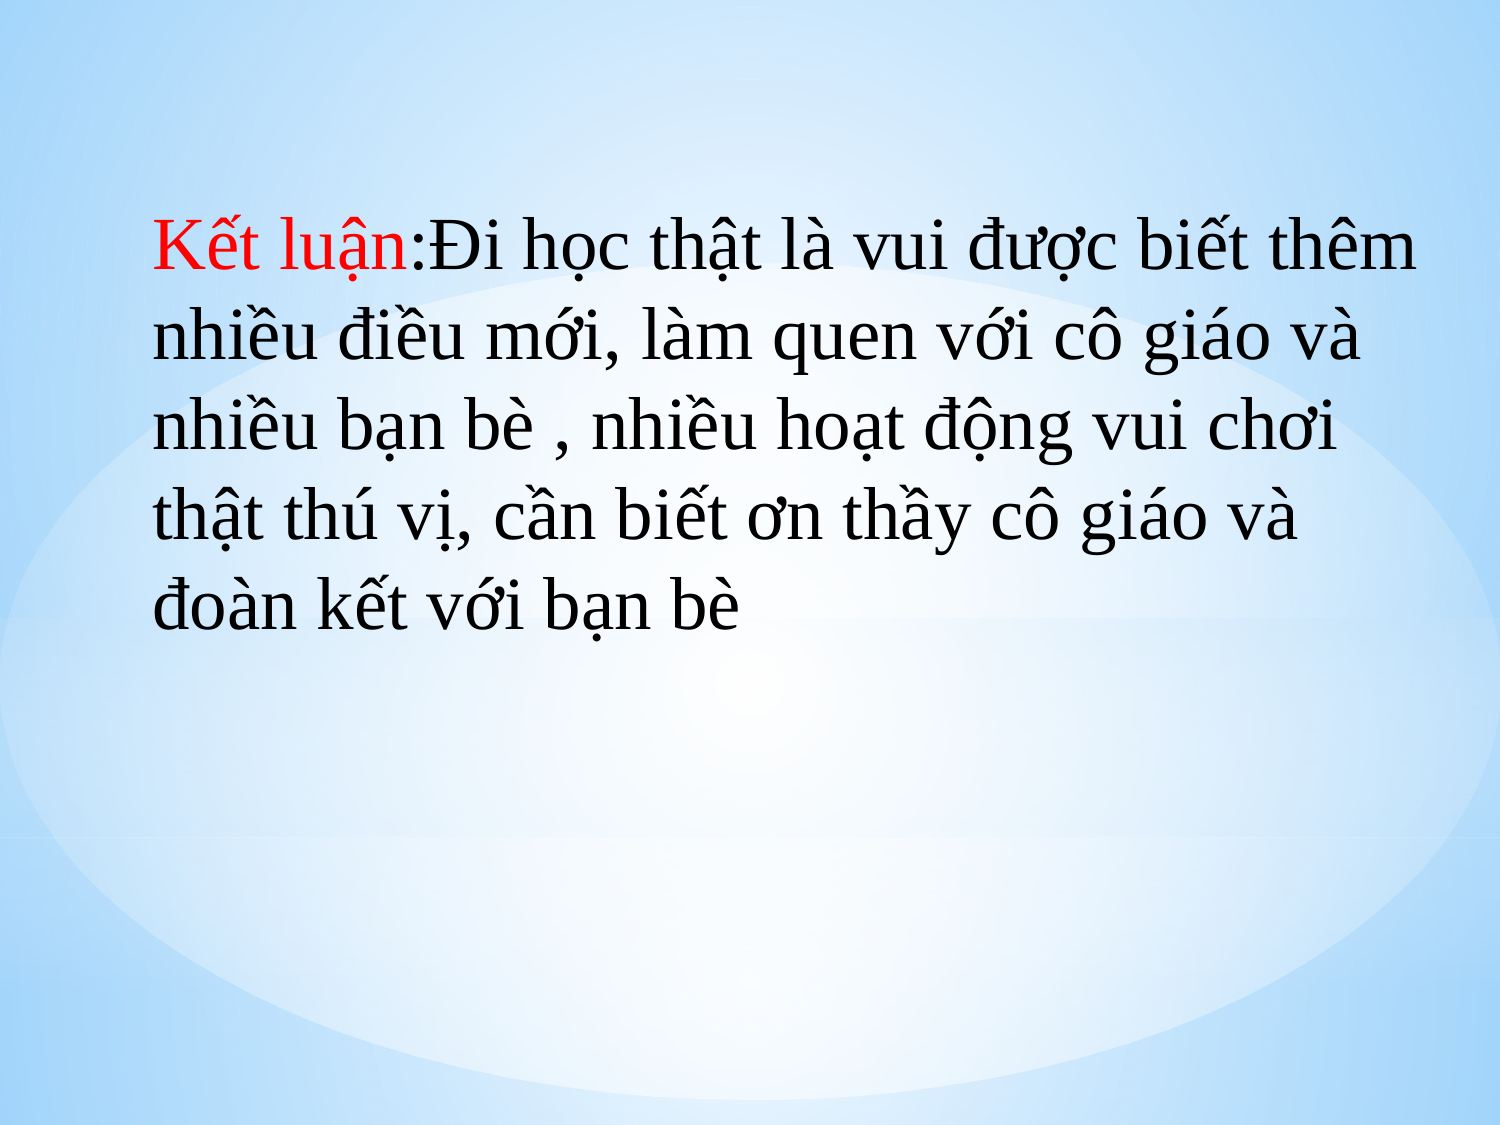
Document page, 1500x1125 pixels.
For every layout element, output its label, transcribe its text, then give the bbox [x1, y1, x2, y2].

text_box Kết luận:Đi học thật là vui được biết thêm nhiều điều mới, làm quen với cô giáo và nhiều bạn bè , nhiều hoạt động vui chơi thật thú vị, cần biết ơn thầy cô giáo và đoàn kết với bạn bè [137, 187, 1438, 653]
